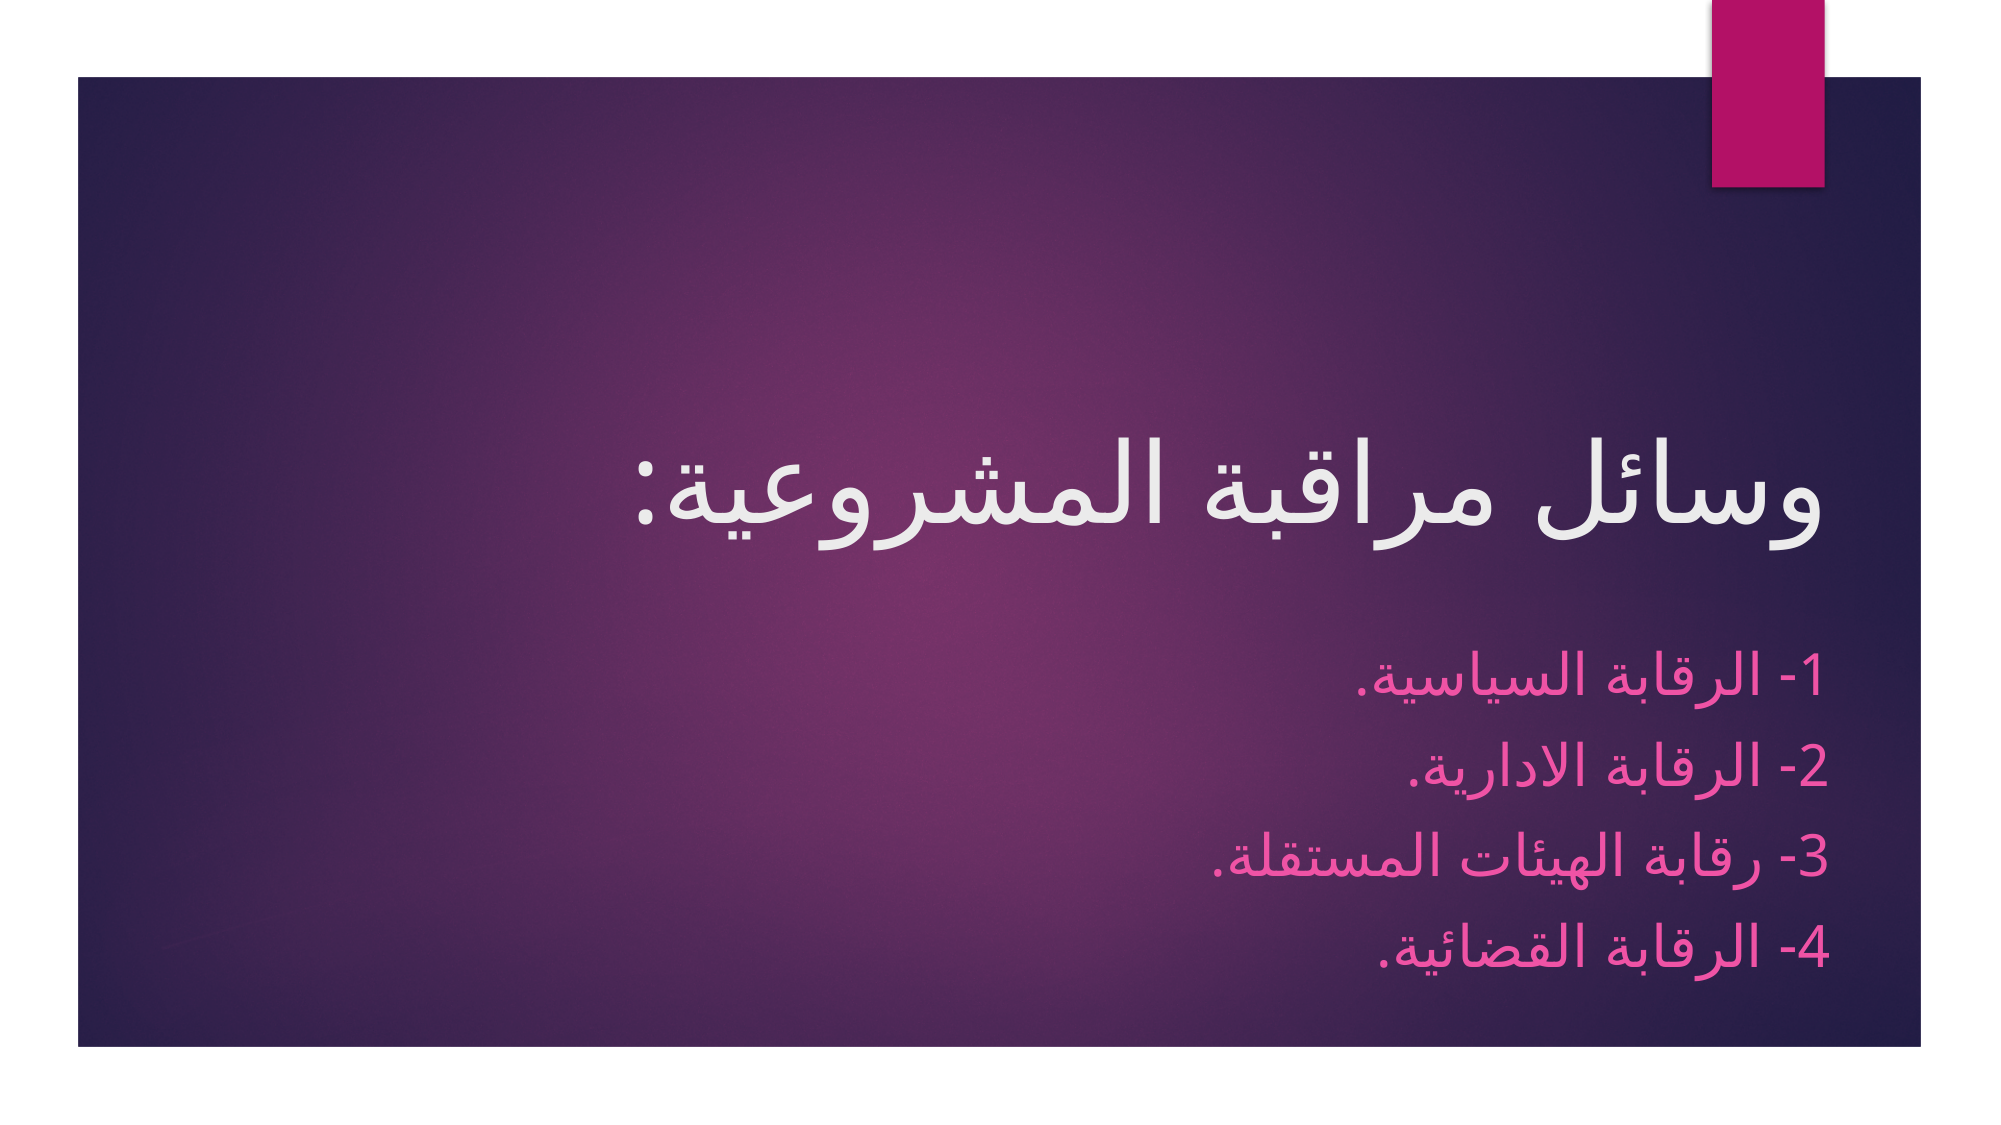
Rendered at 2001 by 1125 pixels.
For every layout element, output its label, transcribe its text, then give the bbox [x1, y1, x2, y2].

title وسائل مراقبة المشروعية: [189, 344, 1846, 554]
subtitle 1- الرقابة السياسية. 2- الرقابة الادارية. 3- رقابة الهيئات المستقلة. 4- الرقابة القضائية. [189, 629, 1846, 896]
